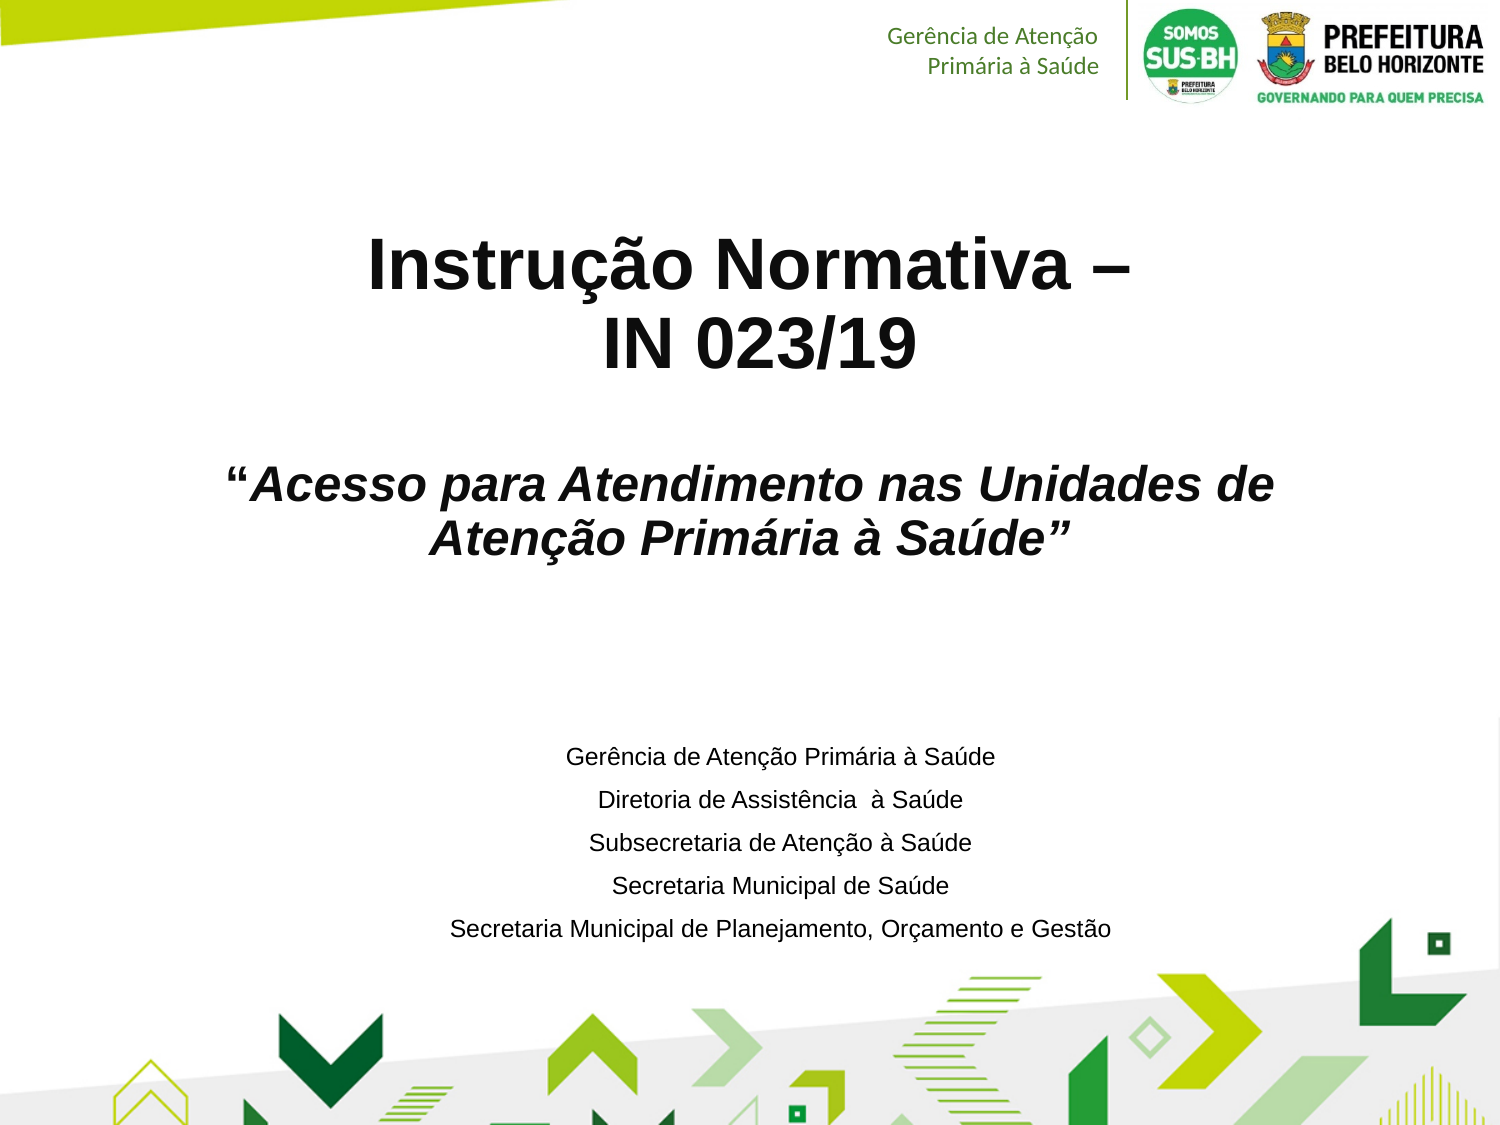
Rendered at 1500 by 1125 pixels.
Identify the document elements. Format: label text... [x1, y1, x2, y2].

picture [0, 0, 1500, 1125]
title Instrução Normativa – IN 023/19 “Acesso para Atendimento nas Unidades de Atenção Primária à Saúde” [187, 181, 1313, 574]
subtitle Gerência de Atenção Primária à Saúde Diretoria de Assistência à Saúde Subsecretaria de Atenção à Saúde Secretaria Municipal de Saúde Secretaria Municipal de Planejamento, Orçamento e Gestão [101, 733, 1460, 953]
